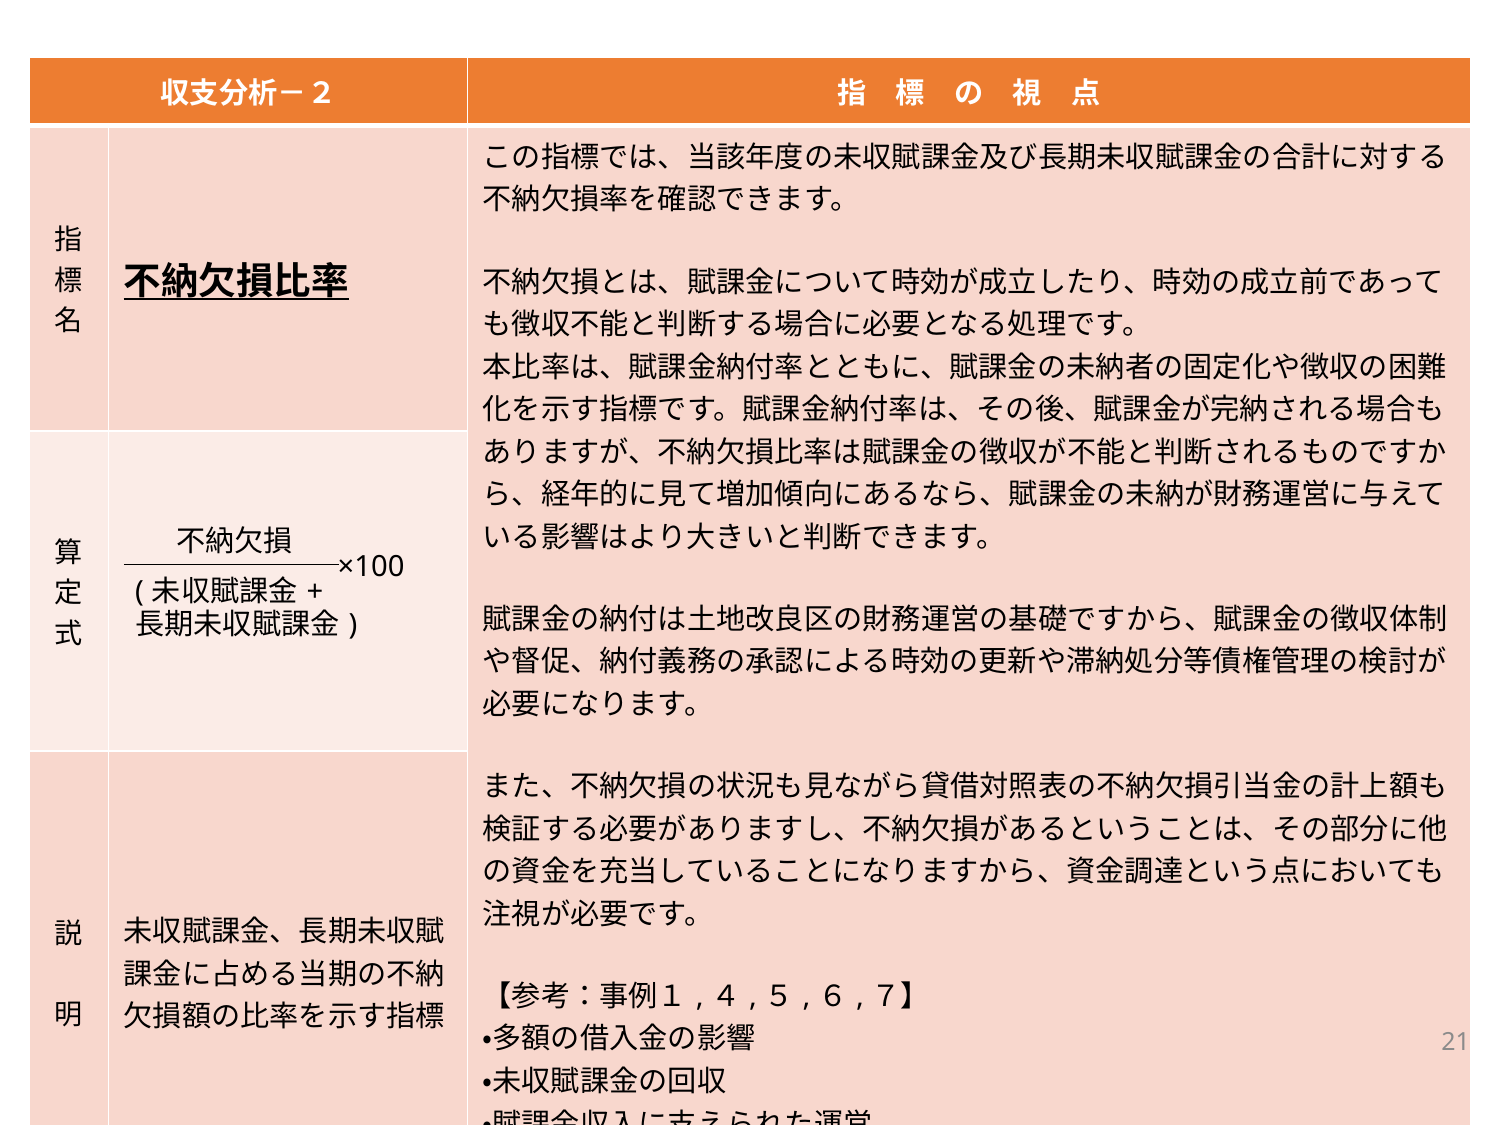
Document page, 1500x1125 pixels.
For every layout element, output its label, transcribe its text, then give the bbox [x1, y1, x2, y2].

table_cell 不納欠損 ×100 (未収賦課金+ 長期未収賦課金) [109, 432, 467, 750]
table_header 収支分析－２ [30, 58, 467, 123]
table_cell 指標名 [30, 128, 108, 430]
slide_number 21 [1350, 1012, 1485, 1073]
table_cell 算定式 [30, 432, 108, 750]
table_cell 不納欠損比率 [109, 128, 467, 430]
table_cell 未収賦課金、長期未収賦課金に占める当期の不納欠損額の比率を示す指標 [109, 752, 467, 1125]
table_header 指 標 の 視 点 [468, 58, 1470, 123]
table_cell この指標では、当該年度の未収賦課金及び長期未収賦課金の合計に対する不納欠損率を確認できます。 不納欠損とは、賦課金について時効が成立したり、時効の成立前であっても徴収不能と判断する場合に必要となる処理です。 本比率は、賦課金納付率とともに、賦課金の未納者の固定化や徴収の困難化を示す指標です。賦課金納付率は、その後、賦課金が完納される場合もありますが、不納欠損比率は賦課金の徴収が不能と判断されるものですから、経年的に見て増加傾向にあるなら、賦課金の未納が財務運営に与えている影響はより大きいと判断できます。 賦課金の納付は土地改良区の財務運営の基礎ですから、賦課金の徴収体制や督促、納付義務の承認による時効の更新や滞納処分等債権管理の検討が必要になります。 また、不納欠損の状況も見ながら貸借対照表の不納欠損引当金の計上額も検証する必要がありますし、不納欠損があるということは、その部分に他の資金を充当していることになりますから、資金調達という点においても注視が必要です。 【参考：事例１,４,５,６,７】 ・多額の借入金の影響 ・未収賦課金の回収 ・賦課金収入に支えられた運営 ・賦課金納付率と不納欠損比率 [468, 128, 1470, 1125]
table_cell 説 明 [30, 752, 108, 1125]
